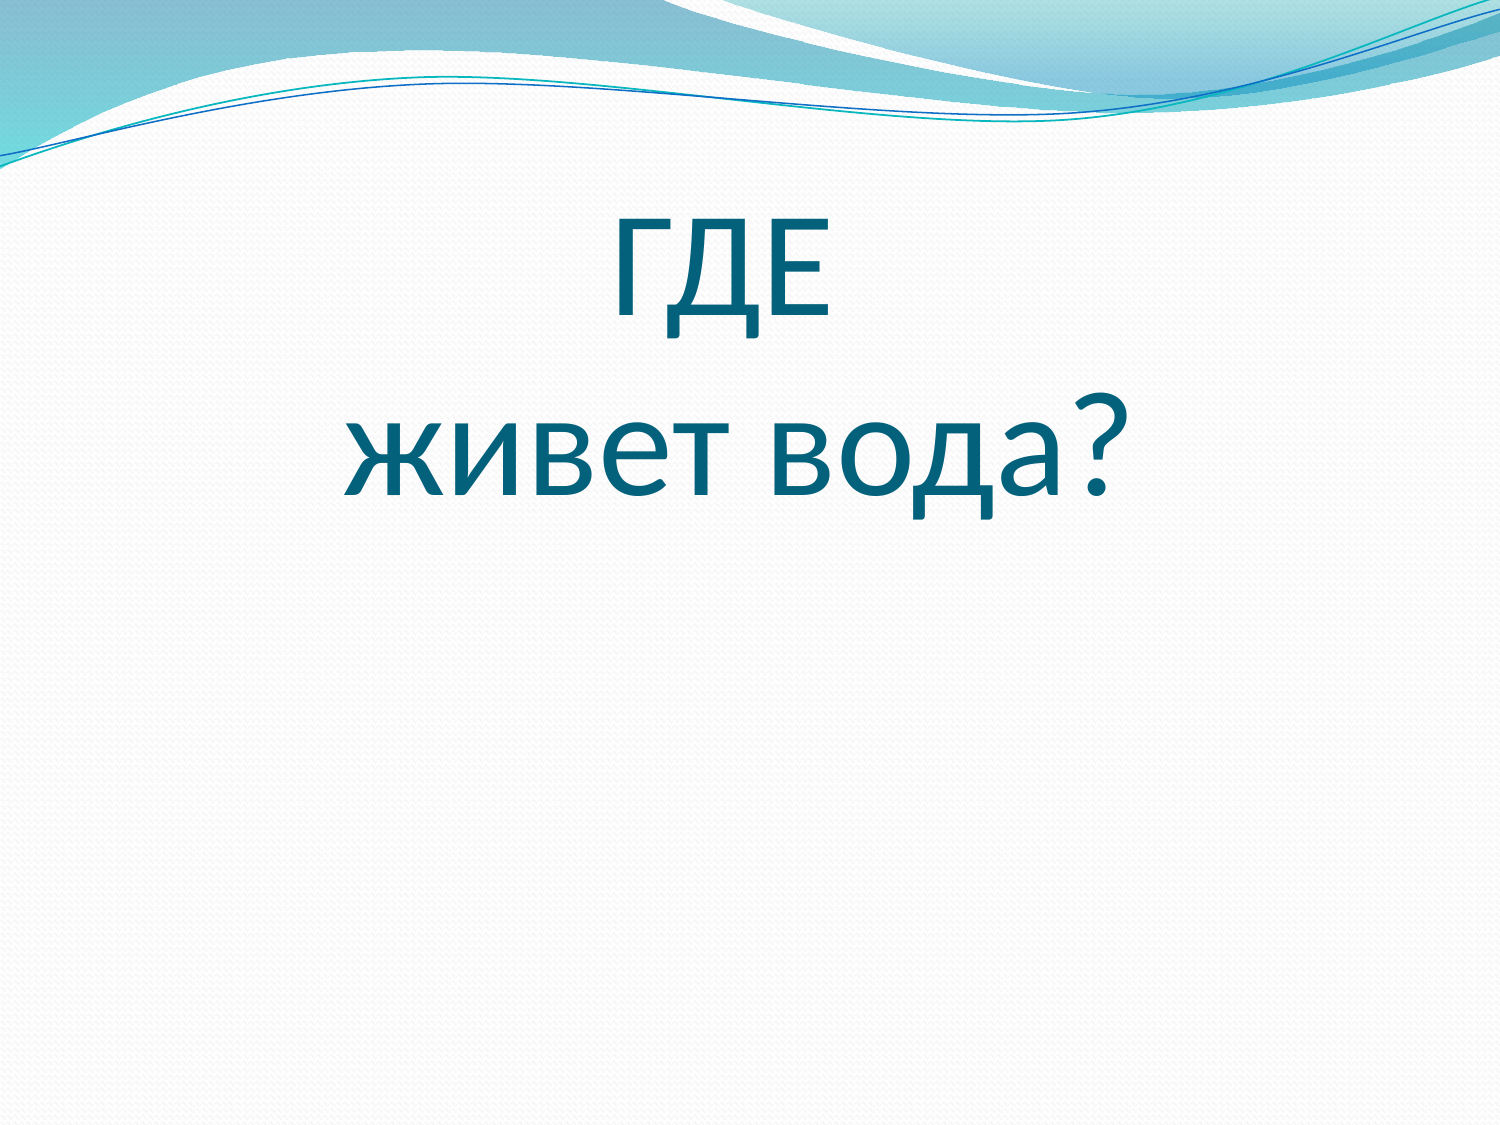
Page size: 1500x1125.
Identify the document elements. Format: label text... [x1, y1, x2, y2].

title ГДЕ живет вода? [64, 338, 1415, 526]
